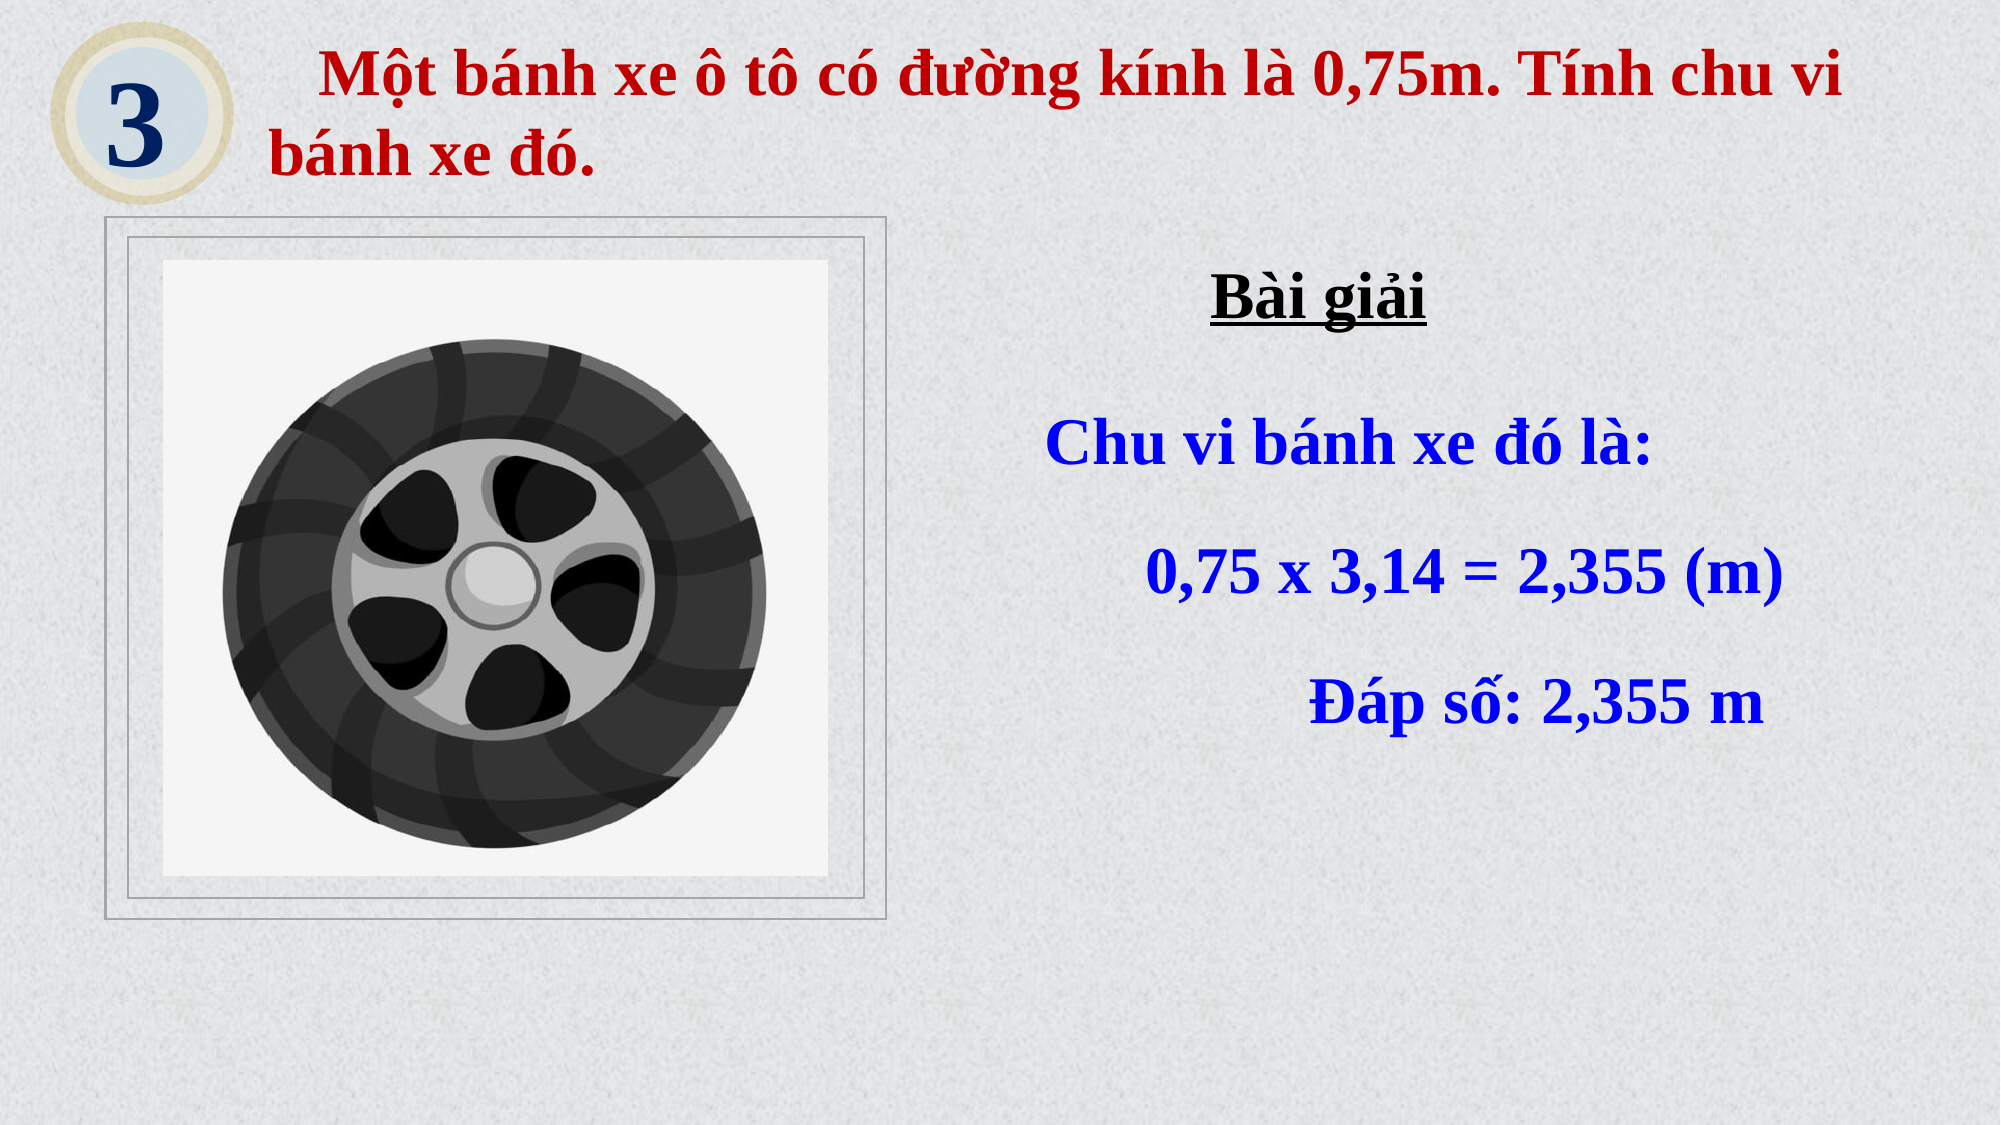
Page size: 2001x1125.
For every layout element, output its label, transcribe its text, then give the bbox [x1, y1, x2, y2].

text_box Đáp số: 2,355 m [1276, 649, 1965, 744]
text_box Một bánh xe ô tô có đường kính là 0,75m. Tính chu vi bánh xe đó. [253, 21, 1947, 197]
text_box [50, 21, 234, 205]
text_box Chu vi bánh xe đó là: [1030, 390, 1965, 485]
text_box 0,75 x 3,14 = 2,355 (m) [1113, 519, 2000, 615]
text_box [105, 216, 887, 919]
text_box Bài giải [1195, 244, 1543, 339]
